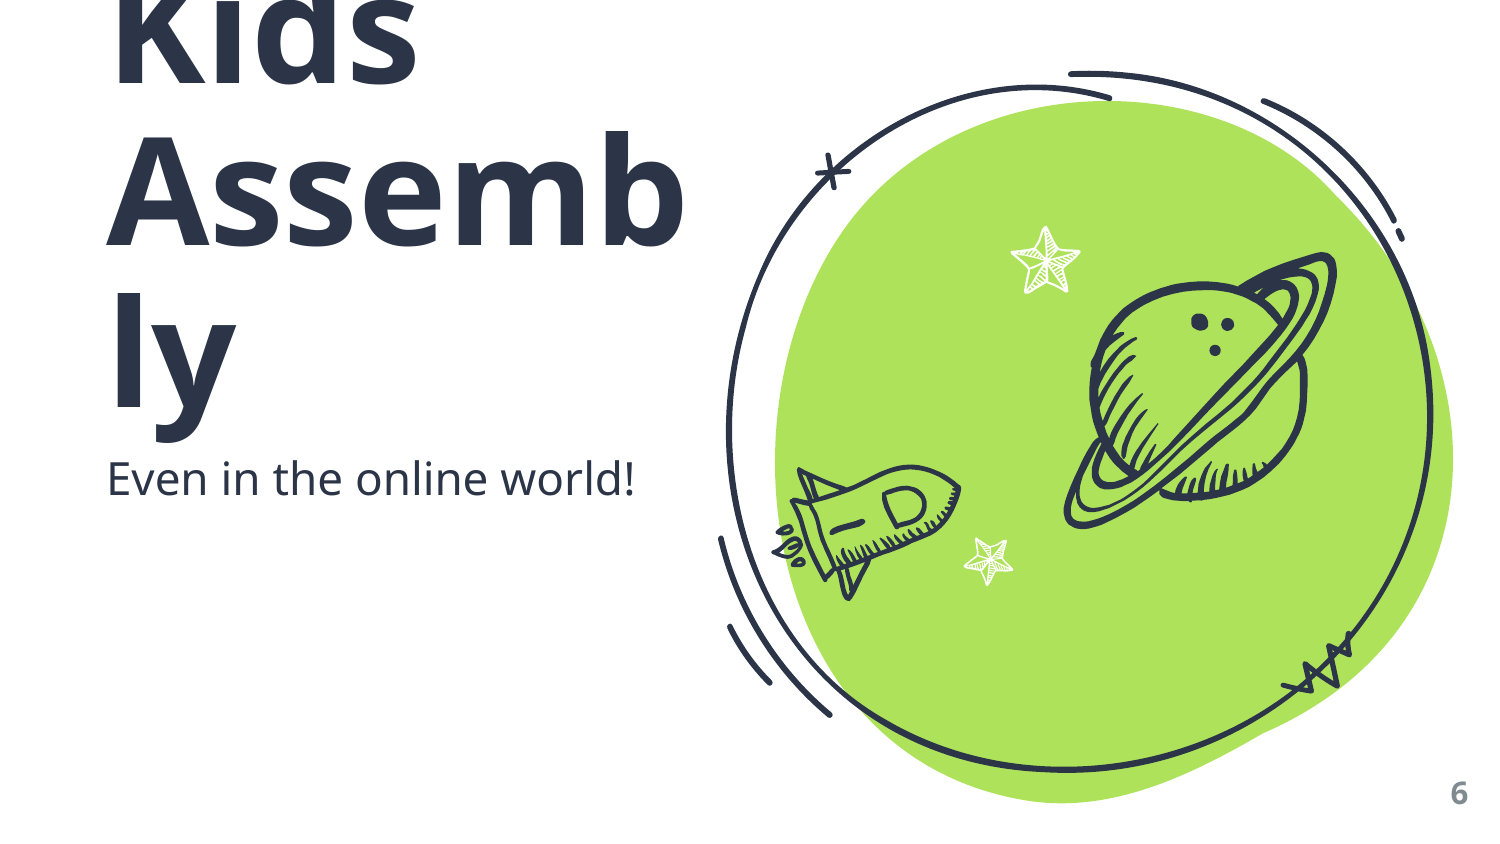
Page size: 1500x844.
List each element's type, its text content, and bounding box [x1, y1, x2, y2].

title Kids Assembly [106, 275, 693, 441]
text_box [789, 464, 962, 601]
text_box [775, 524, 794, 536]
text_box [771, 536, 806, 568]
slide_number 6 [1378, 769, 1469, 820]
subtitle Even in the online world! [106, 449, 642, 676]
text_box [1010, 225, 1081, 294]
text_box [1063, 252, 1337, 530]
text_box [963, 537, 1014, 586]
